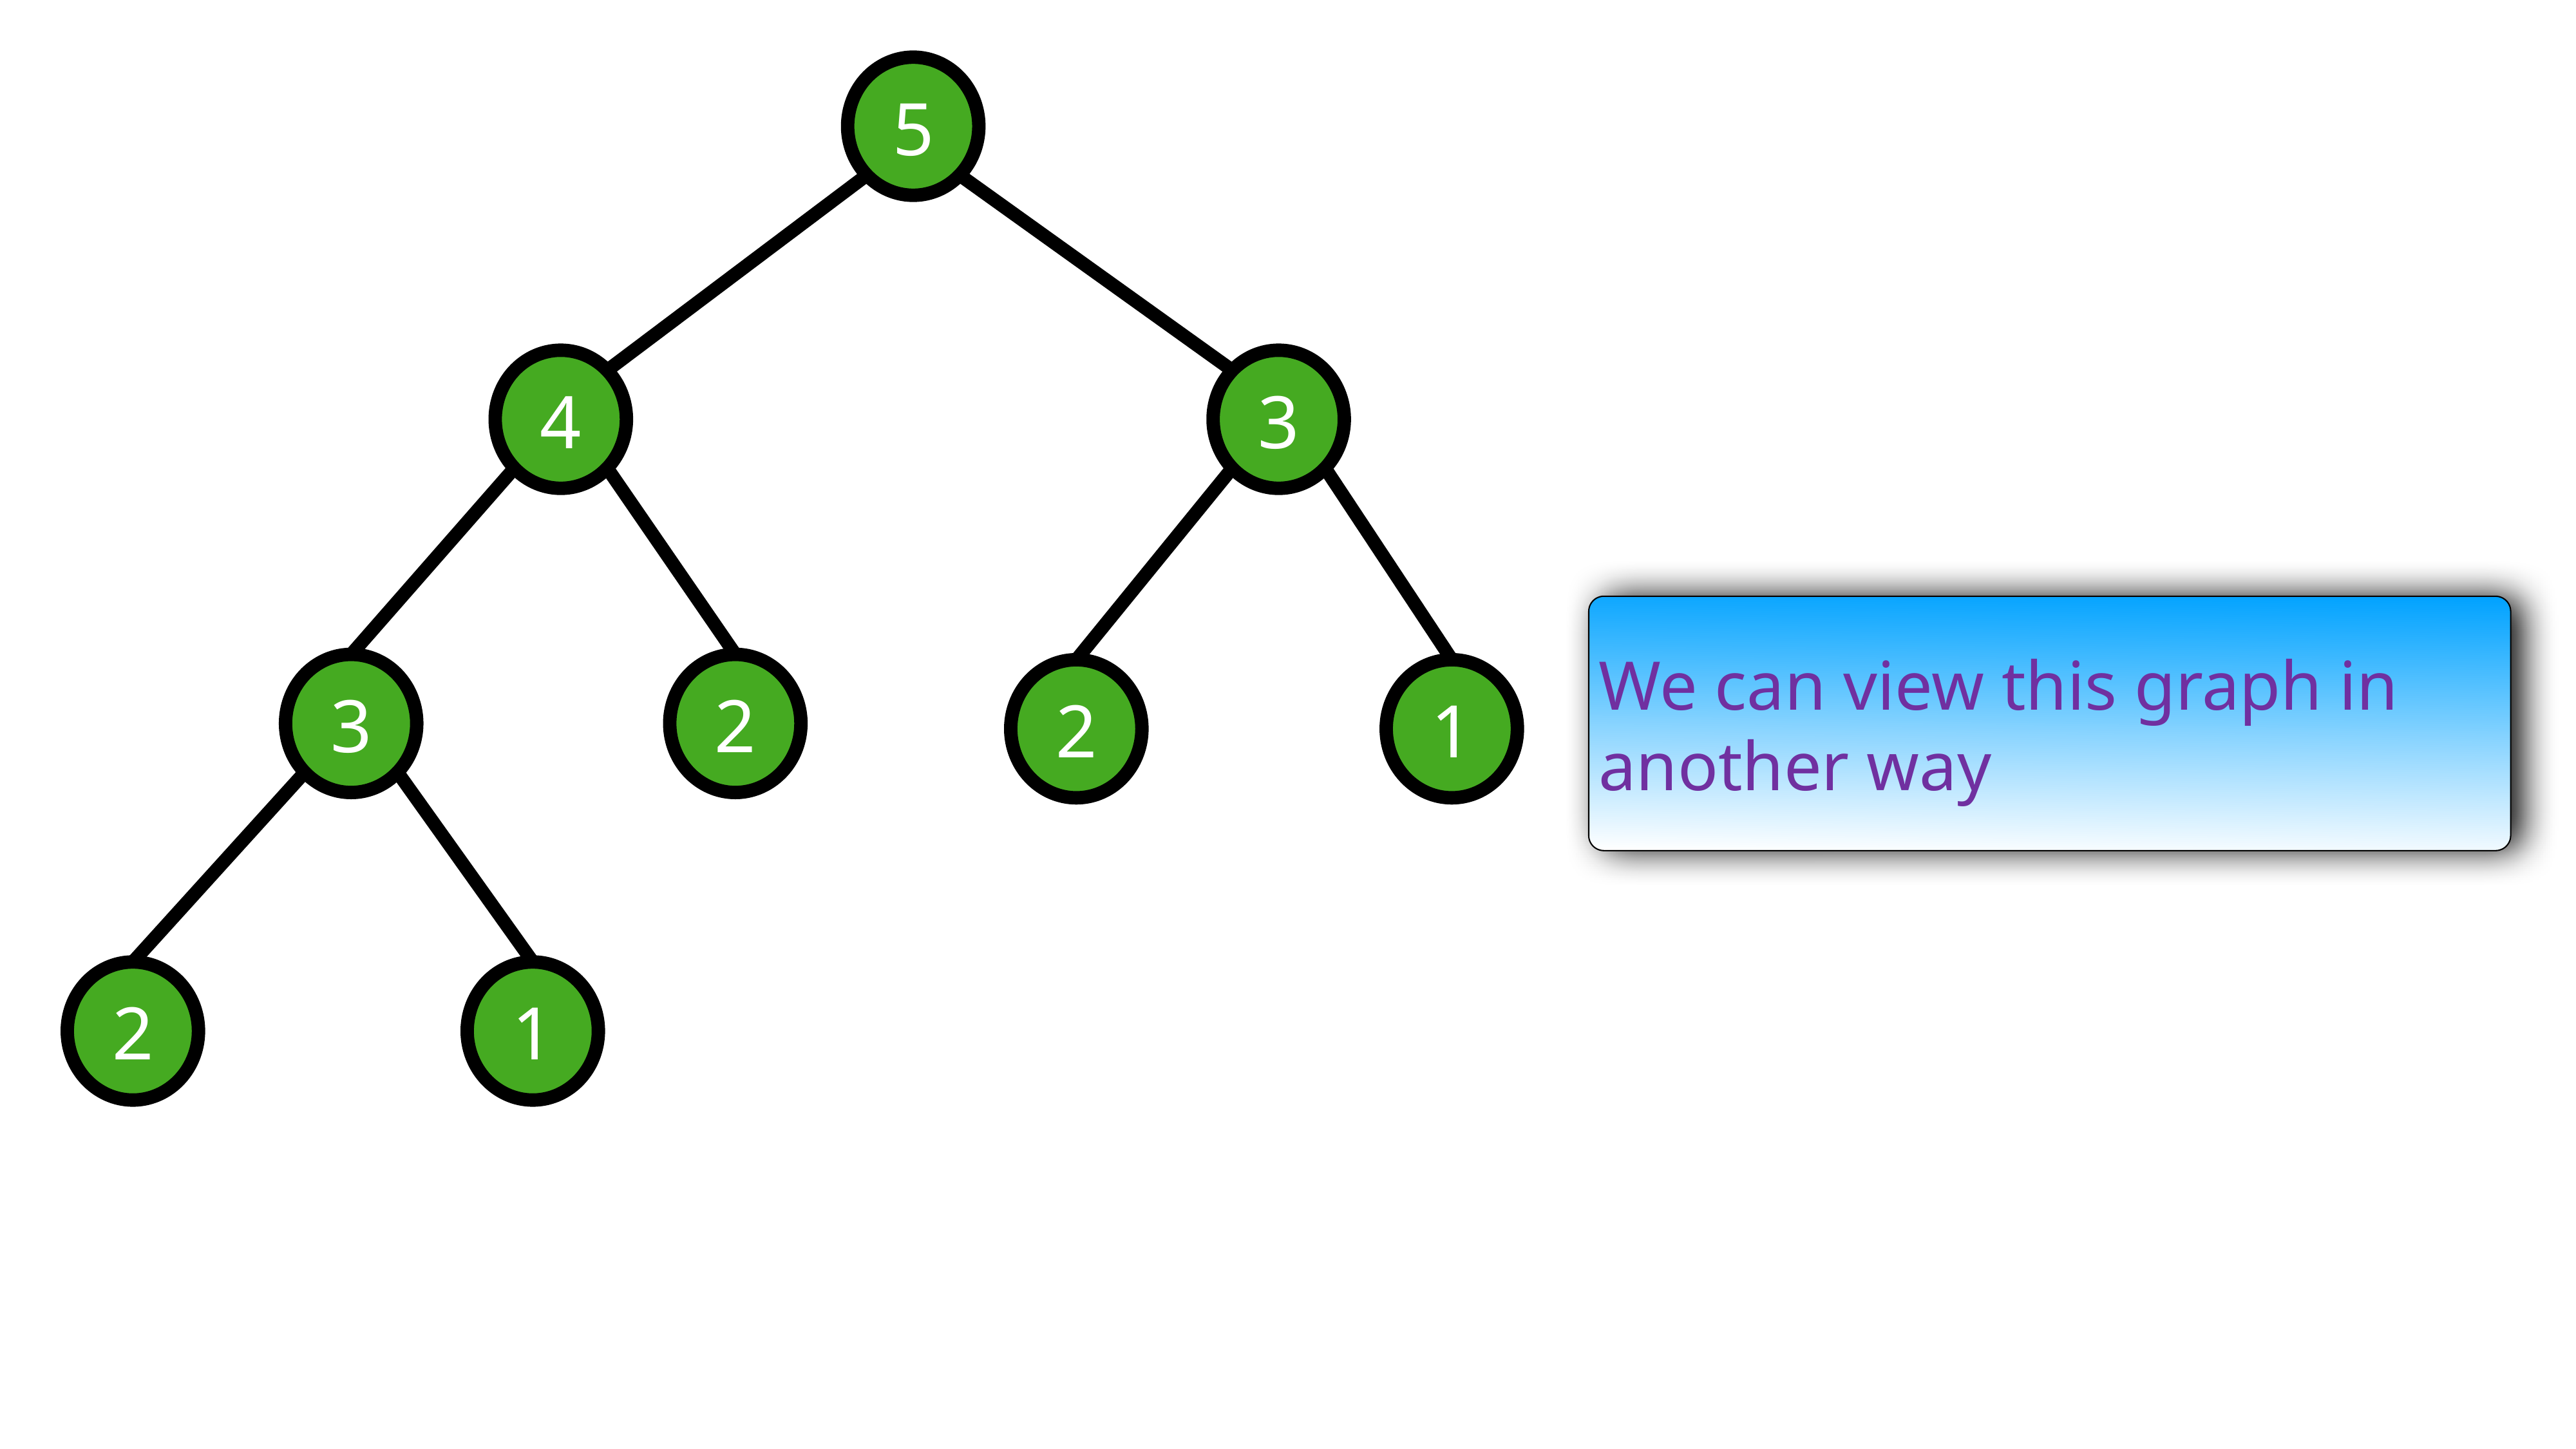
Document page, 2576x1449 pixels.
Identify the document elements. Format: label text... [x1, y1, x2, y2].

text_box We can view this graph in another way [1588, 596, 2511, 851]
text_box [607, 468, 736, 654]
text_box 2 [669, 654, 801, 793]
text_box 3 [285, 654, 417, 793]
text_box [1076, 468, 1233, 660]
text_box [959, 175, 1233, 371]
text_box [397, 772, 533, 962]
text_box 5 [848, 57, 979, 196]
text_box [607, 175, 867, 371]
text_box 1 [1386, 659, 1518, 798]
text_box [1325, 468, 1452, 660]
text_box 4 [495, 350, 627, 489]
text_box 2 [1010, 659, 1142, 798]
text_box 1 [467, 961, 599, 1101]
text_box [350, 468, 515, 654]
text_box 3 [1213, 350, 1345, 489]
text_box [133, 772, 305, 962]
text_box 2 [67, 961, 199, 1101]
